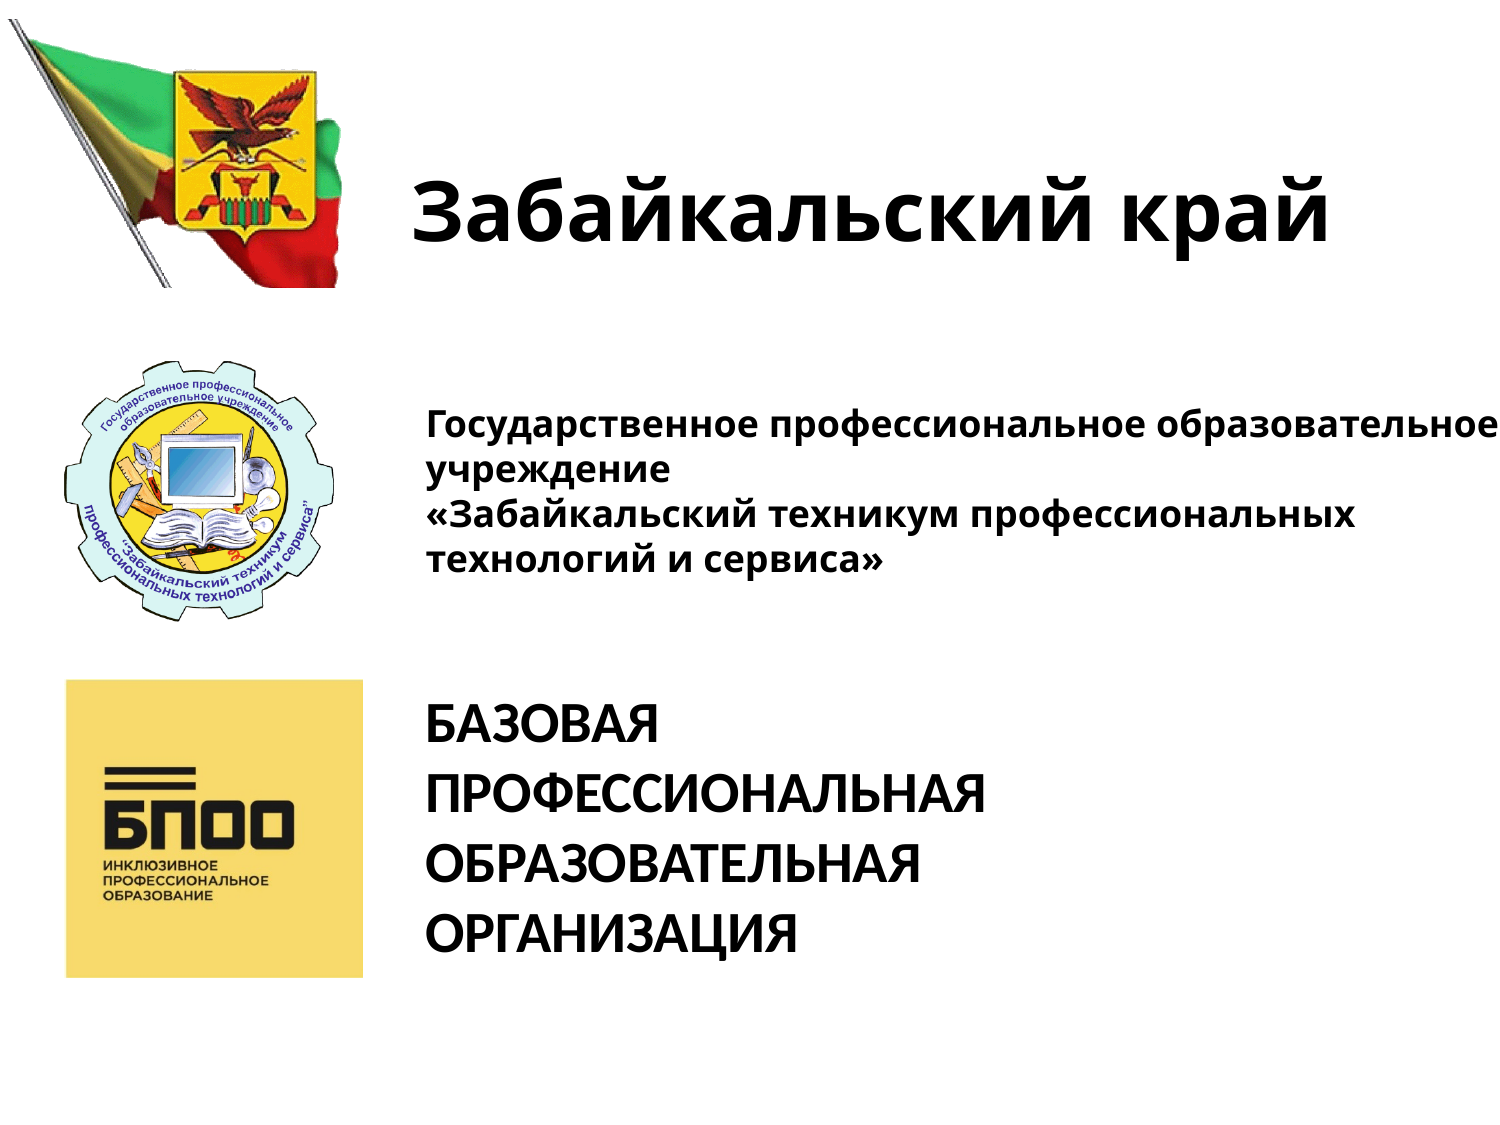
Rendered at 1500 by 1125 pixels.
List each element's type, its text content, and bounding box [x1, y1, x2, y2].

text_box Государственное профессиональное образовательное учреждение «Забайкальский техникум профессиональных технологий и сервиса» [410, 393, 1500, 588]
picture [63, 679, 363, 978]
picture [0, 18, 408, 288]
picture [64, 361, 334, 622]
text_box Забайкальский край [413, 151, 1500, 266]
text_box БАЗОВАЯ ПРОФЕССИОНАЛЬНАЯ ОБРАЗОВАТЕЛЬНАЯ ОРГАНИЗАЦИЯ [410, 677, 1002, 972]
